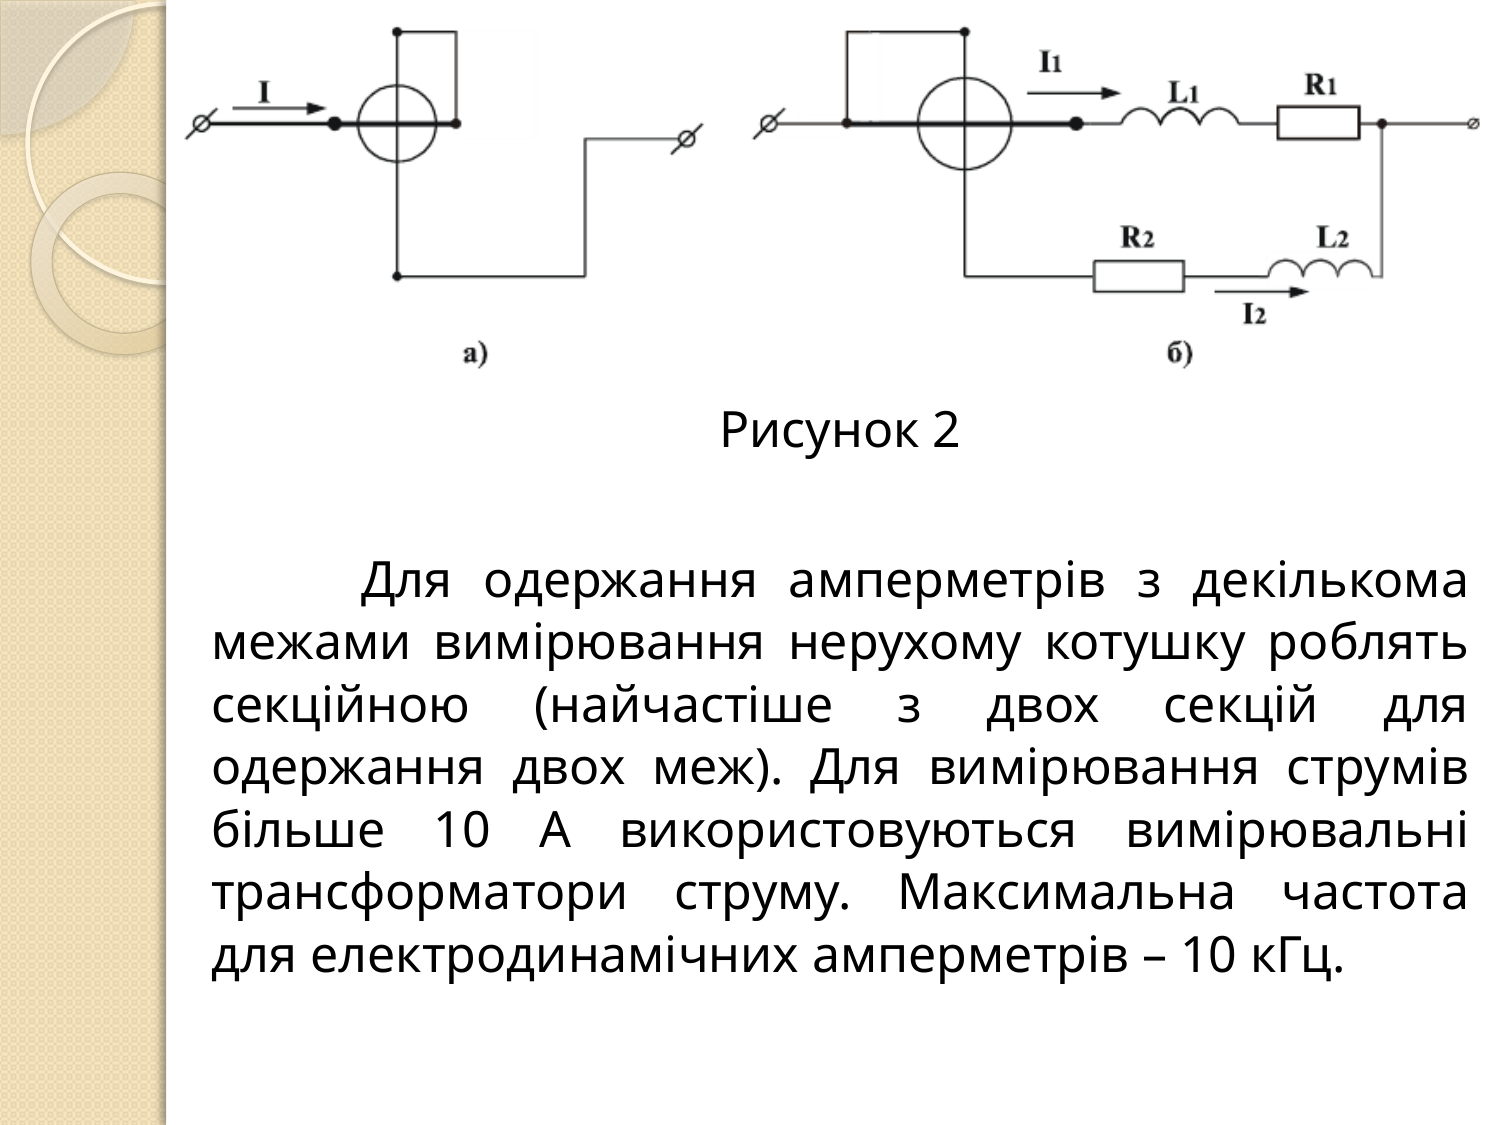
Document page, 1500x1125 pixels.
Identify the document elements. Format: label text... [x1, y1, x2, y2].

picture [182, 18, 1485, 386]
list Рисунок 2 Для одержання амперметрів з декількома межами вимірювання нерухому котушку роблять секційною (найчастіше з двох секцій для одержання двох меж). Для вимірювання струмів більше 10 А використовуються вимірювальні трансформатори струму. Максимальна частота для електродинамічних амперметрів – 10 кГц. [183, 396, 1485, 1106]
